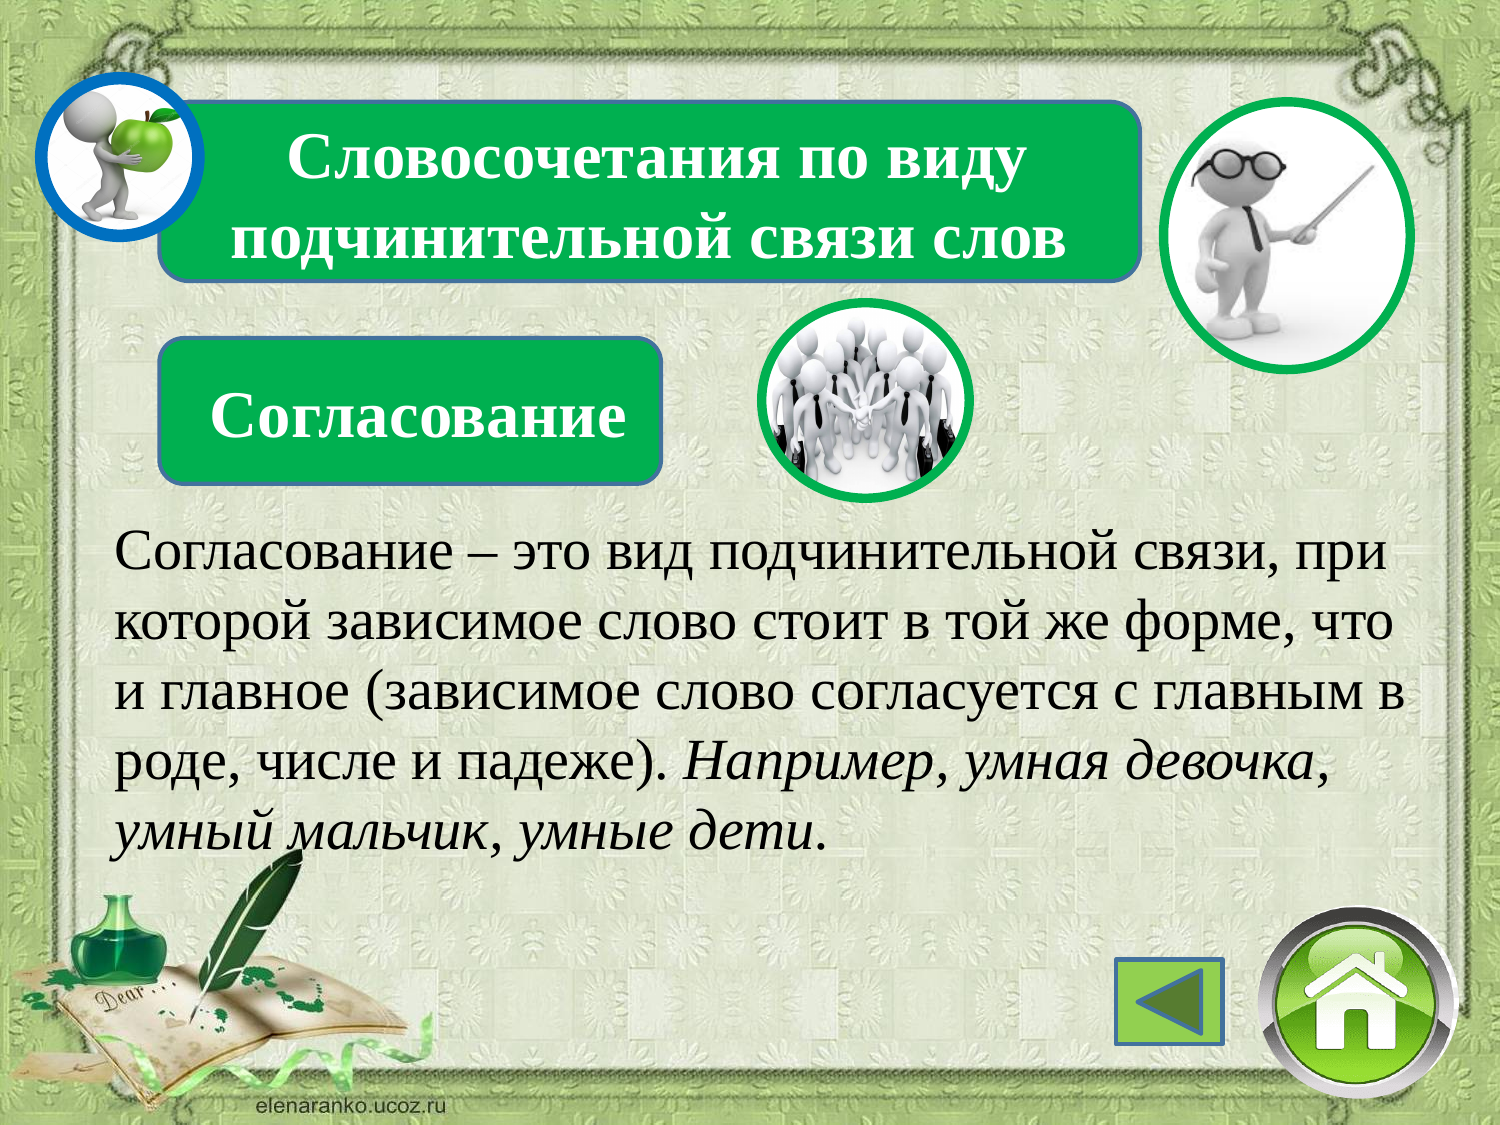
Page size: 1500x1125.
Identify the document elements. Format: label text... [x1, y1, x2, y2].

text_box Согласование [157, 335, 664, 486]
picture [0, 0, 1500, 1125]
text_box Словосочетания по виду подчинительной связи слов [157, 99, 1143, 284]
text_box [1114, 957, 1225, 1046]
text_box Согласование – это вид подчинительной связи, при которой зависимое слово стоит в той же форме, что и главное (зависимое слово согласуется с главным в роде, числе и падеже). Например, умная девочка, умный мальчик, умные дети. [100, 503, 1436, 869]
